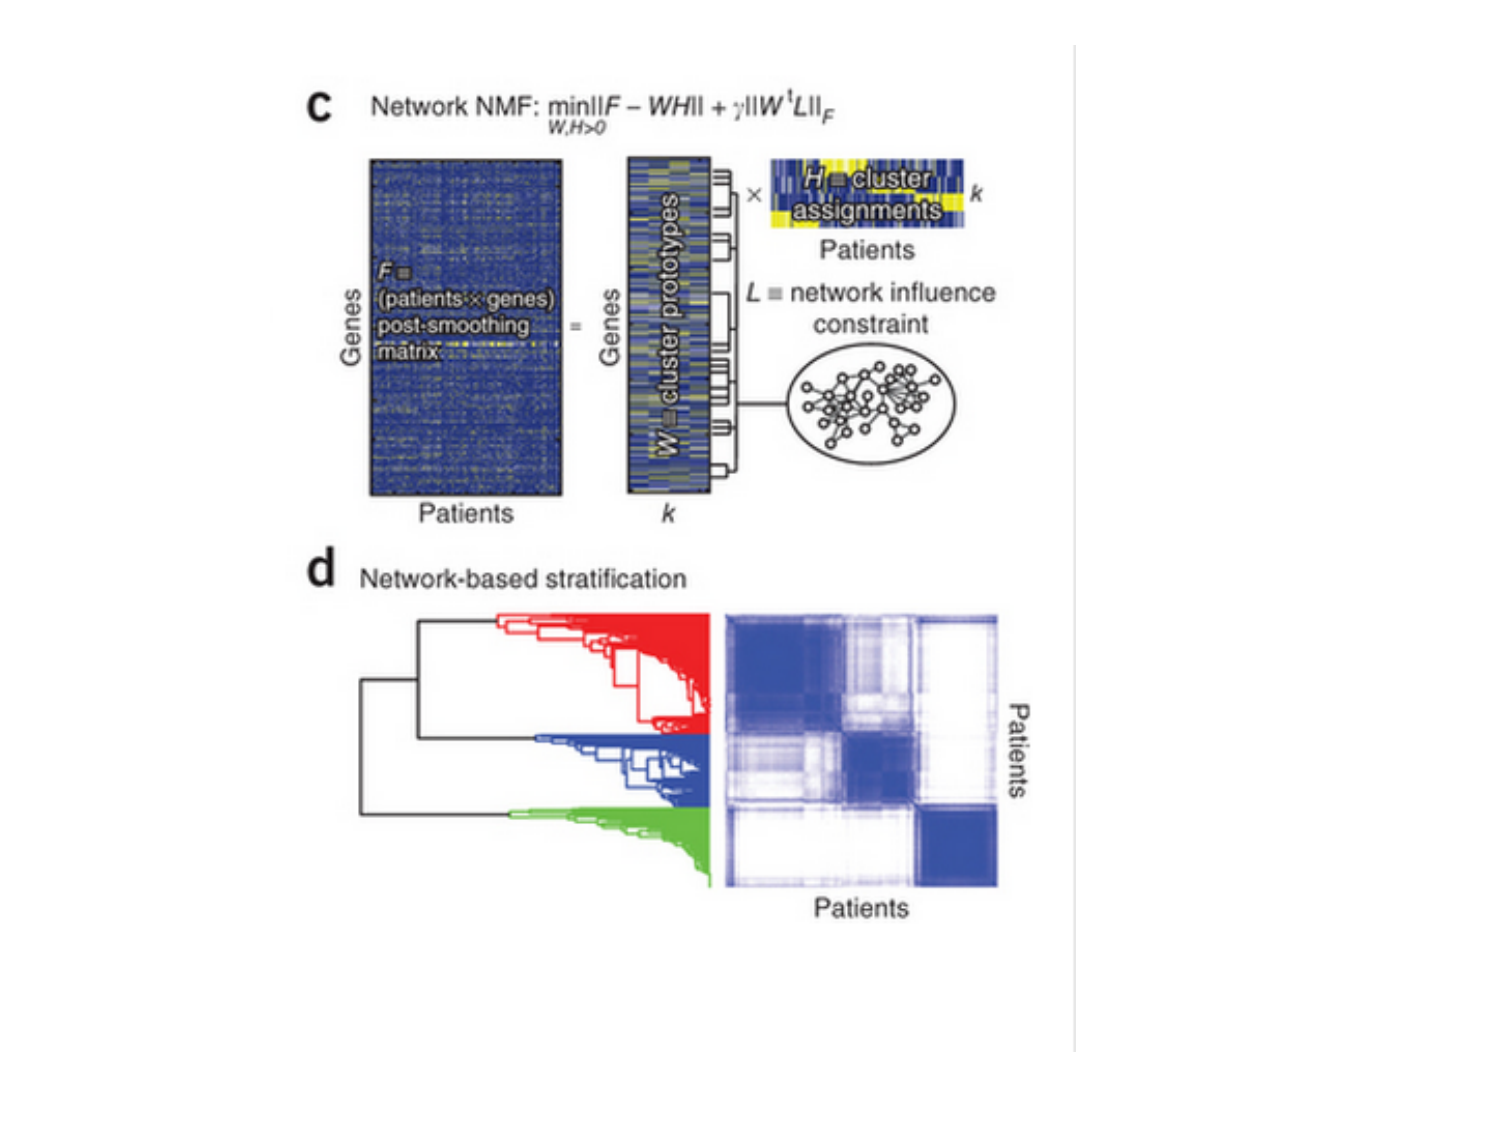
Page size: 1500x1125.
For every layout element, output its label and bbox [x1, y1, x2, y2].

list [0, 45, 1500, 1053]
